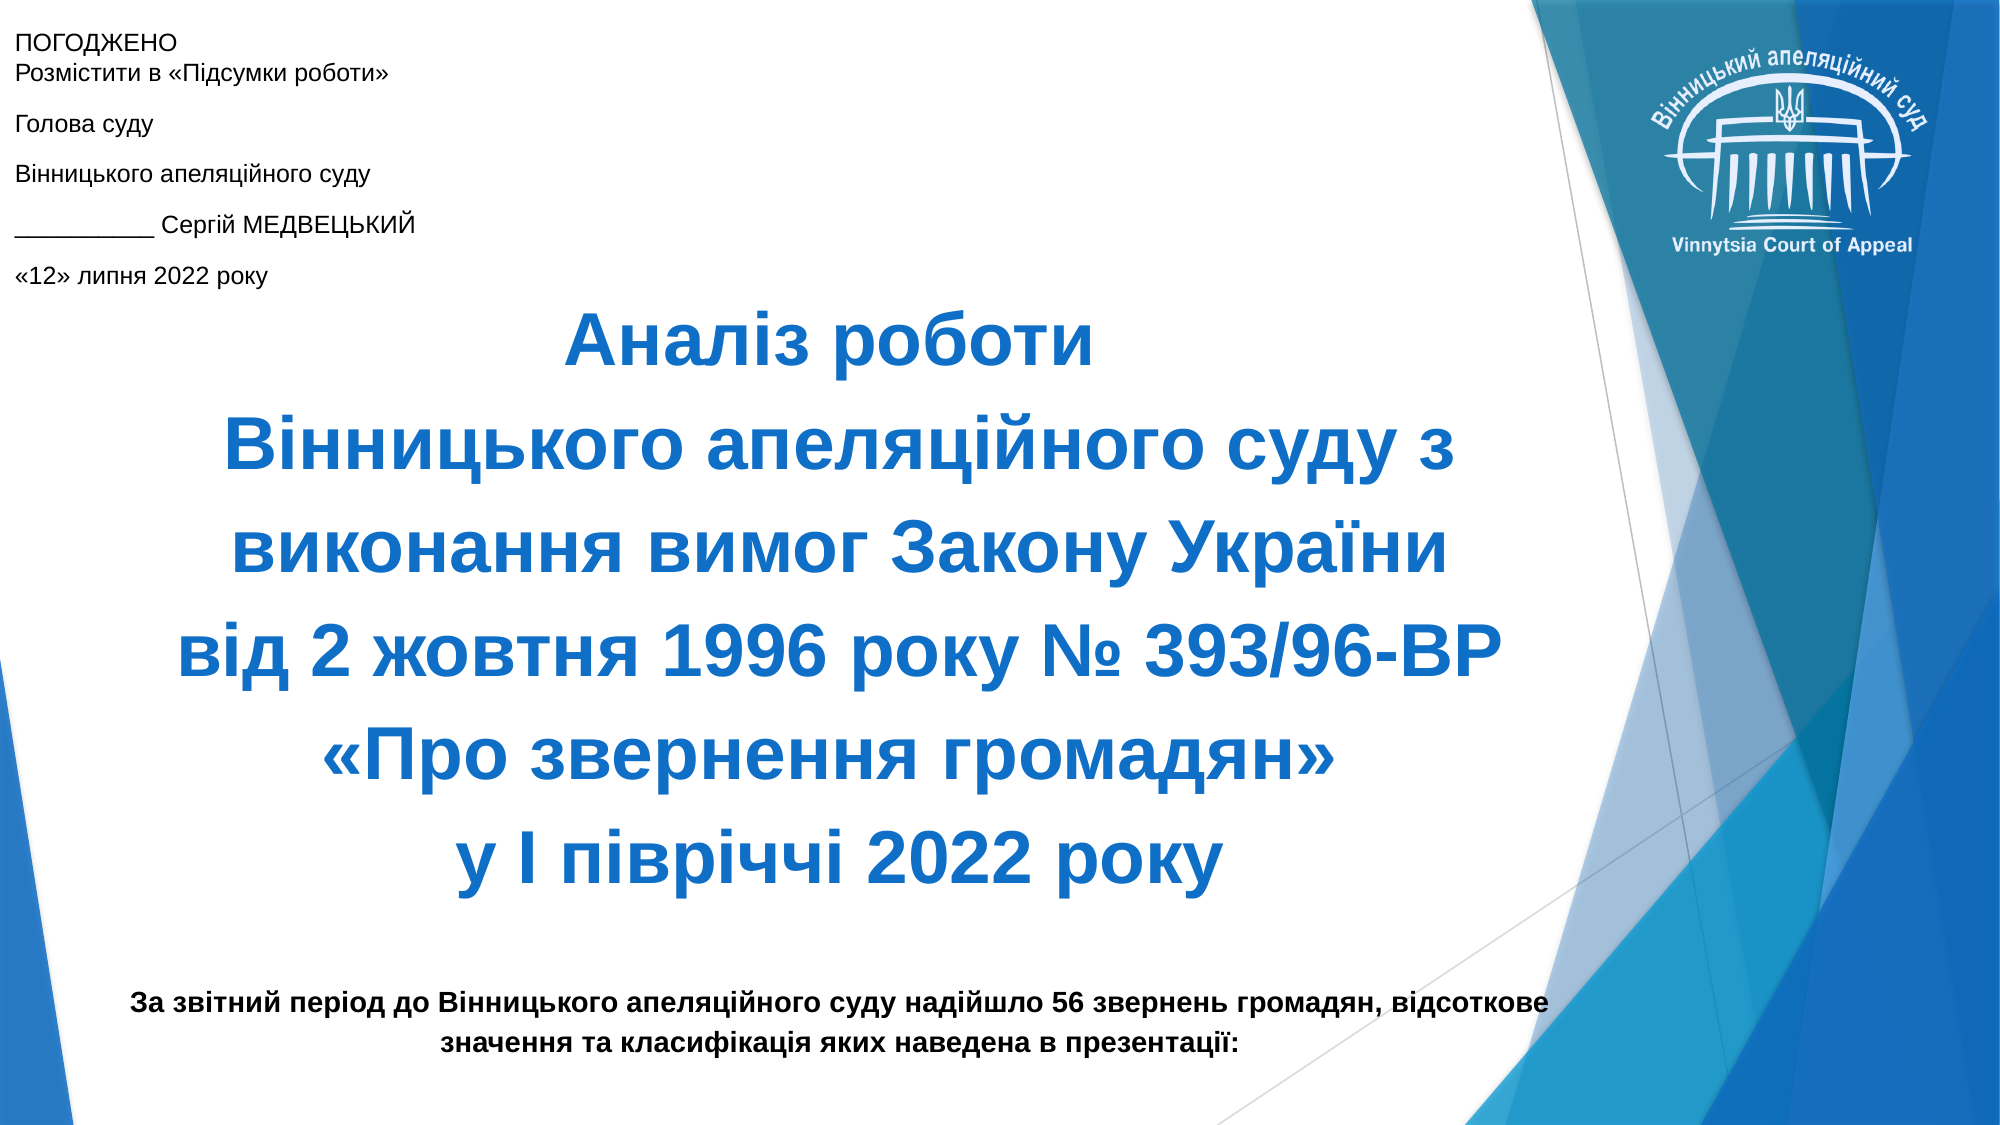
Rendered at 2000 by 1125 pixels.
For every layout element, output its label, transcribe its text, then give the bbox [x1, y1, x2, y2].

picture [1620, 0, 1957, 296]
title Аналіз роботи Вінницького апеляційного суду з виконання вимог Закону України від 2 жовтня 1996 року № 393/96-ВР «Про звернення громадян» у І півріччі 2022 року За звітний період до Вінницького апеляційного суду надійшло 56 звернень громадян, відсоткове значення та класифікація яких наведена в презентації: [78, 269, 1603, 941]
text_box ПОГОДЖЕНО Розмістити в «Підсумки роботи» Голова суду Вінницького апеляційного суду __________ Сергій МЕДВЕЦЬКИЙ «12» липня 2022 року [0, 19, 1555, 297]
